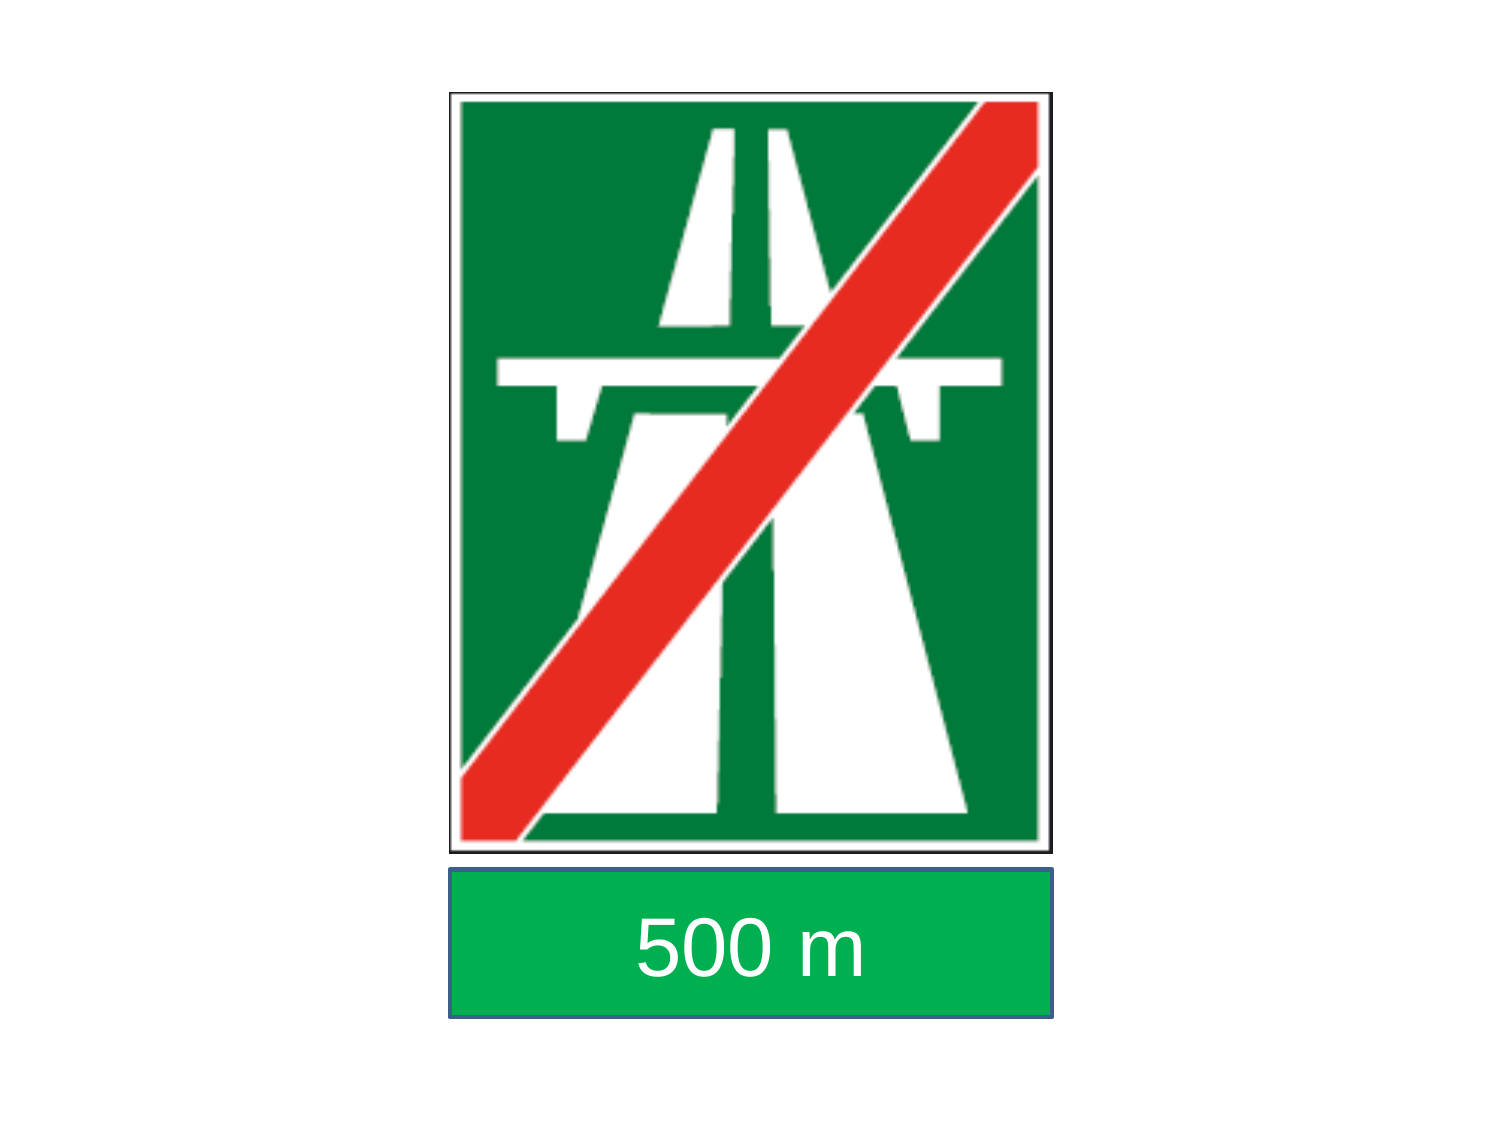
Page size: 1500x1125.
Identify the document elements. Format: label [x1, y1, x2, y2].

picture [449, 92, 1053, 855]
text_box [448, 867, 1054, 1019]
